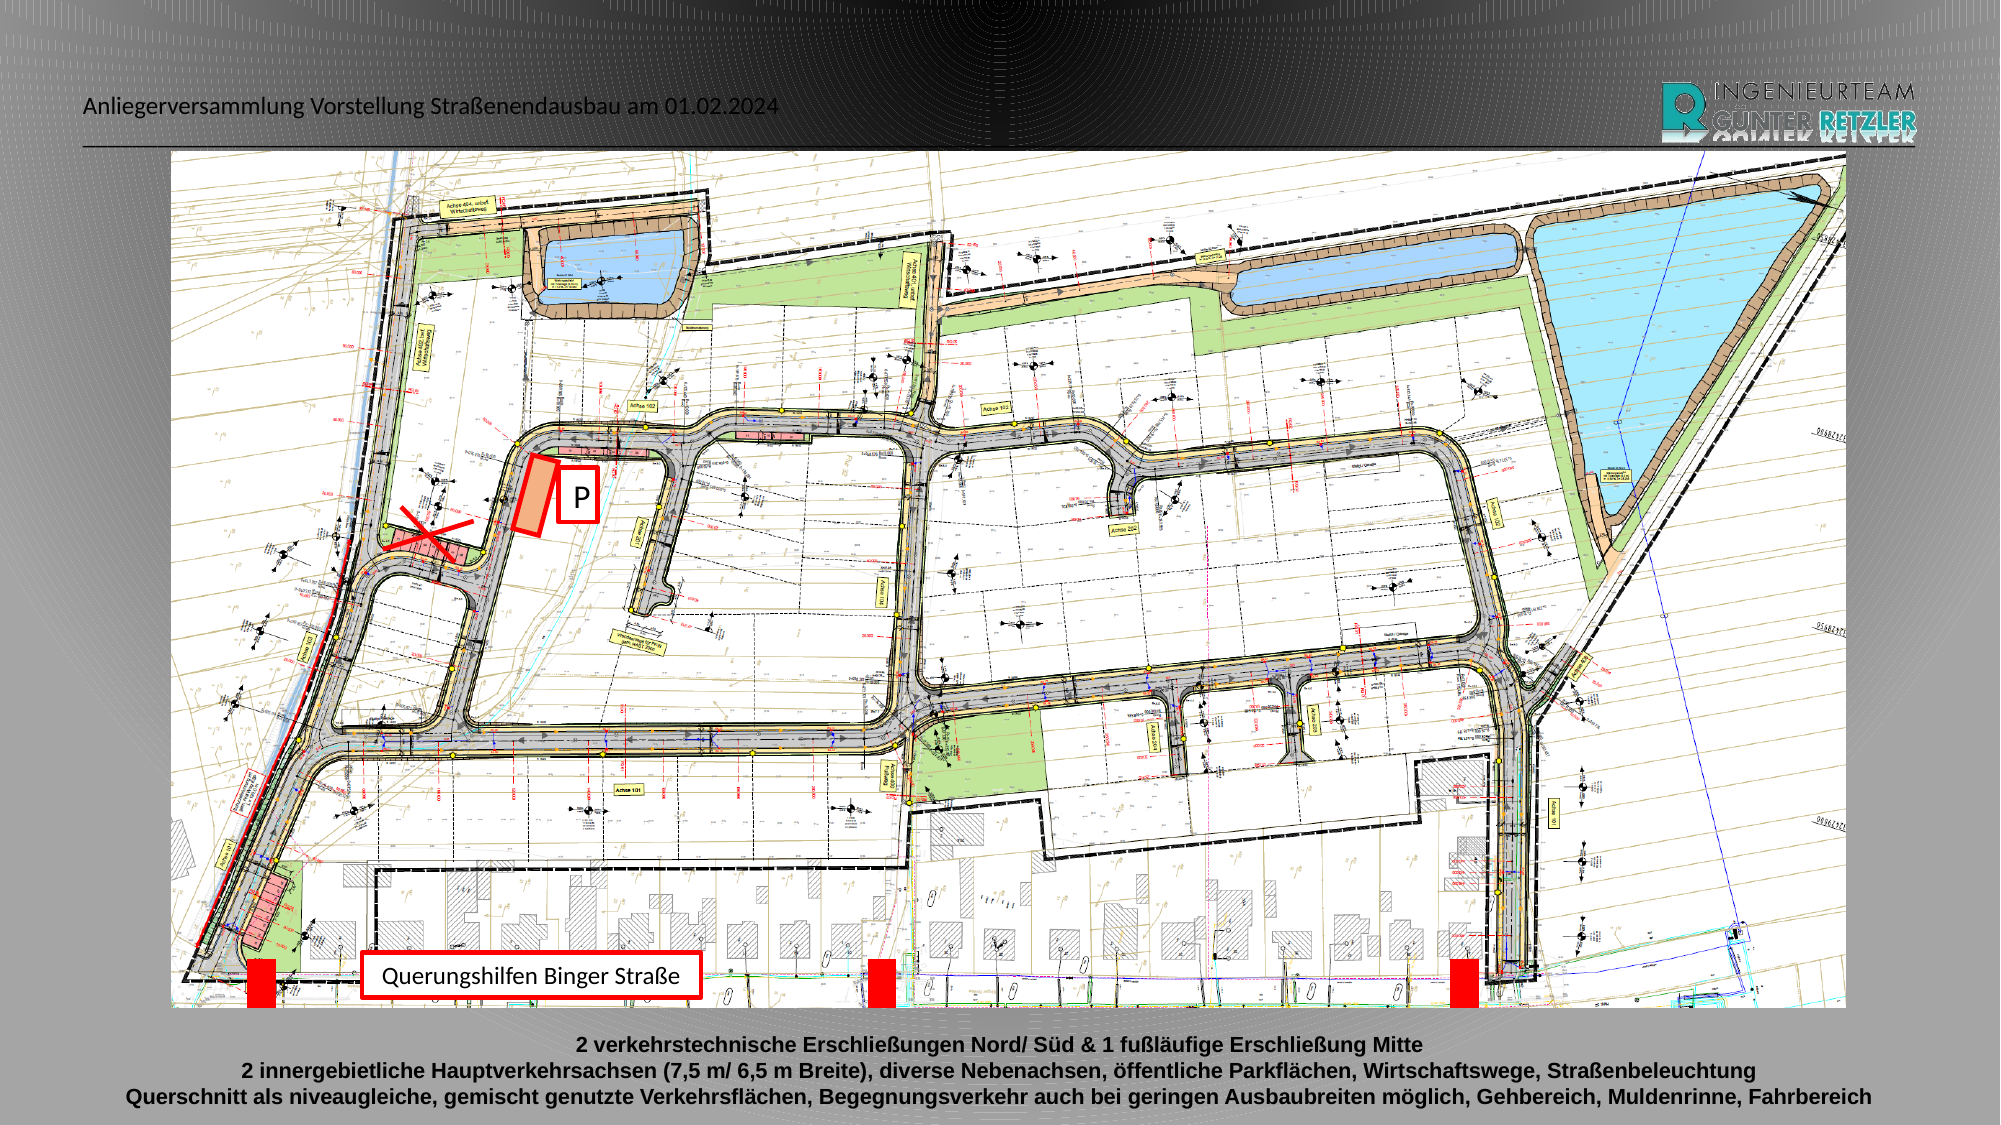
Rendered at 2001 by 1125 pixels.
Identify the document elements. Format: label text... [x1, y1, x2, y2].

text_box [401, 506, 455, 521]
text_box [382, 521, 474, 550]
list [171, 151, 1846, 1008]
picture [1658, 74, 1920, 159]
footer Anliegerversammlung Vorstellung Straßenendausbau am 01.02.2024 ___________________________________________________________________________________________________________________________________________________ [67, 57, 1939, 182]
text_box 2 verkehrstechnische Erschließungen Nord/ Süd & 1 fußläufige Erschließung Mitte 2 innergebietliche Hauptverkehrsachsen (7,5 m/ 6,5 m Breite), diverse Nebenachsen, öffentliche Parkflächen, Wirtschaftswege, Straßenbeleuchtung Querschnitt als niveaugleiche, gemischt genutzte Verkehrsflächen, Begegnungsverkehr auch bei geringen Ausbaubreiten möglich, Gehbereich, Muldenrinne, Fahrbereich [89, 1023, 1911, 1125]
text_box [401, 550, 455, 563]
